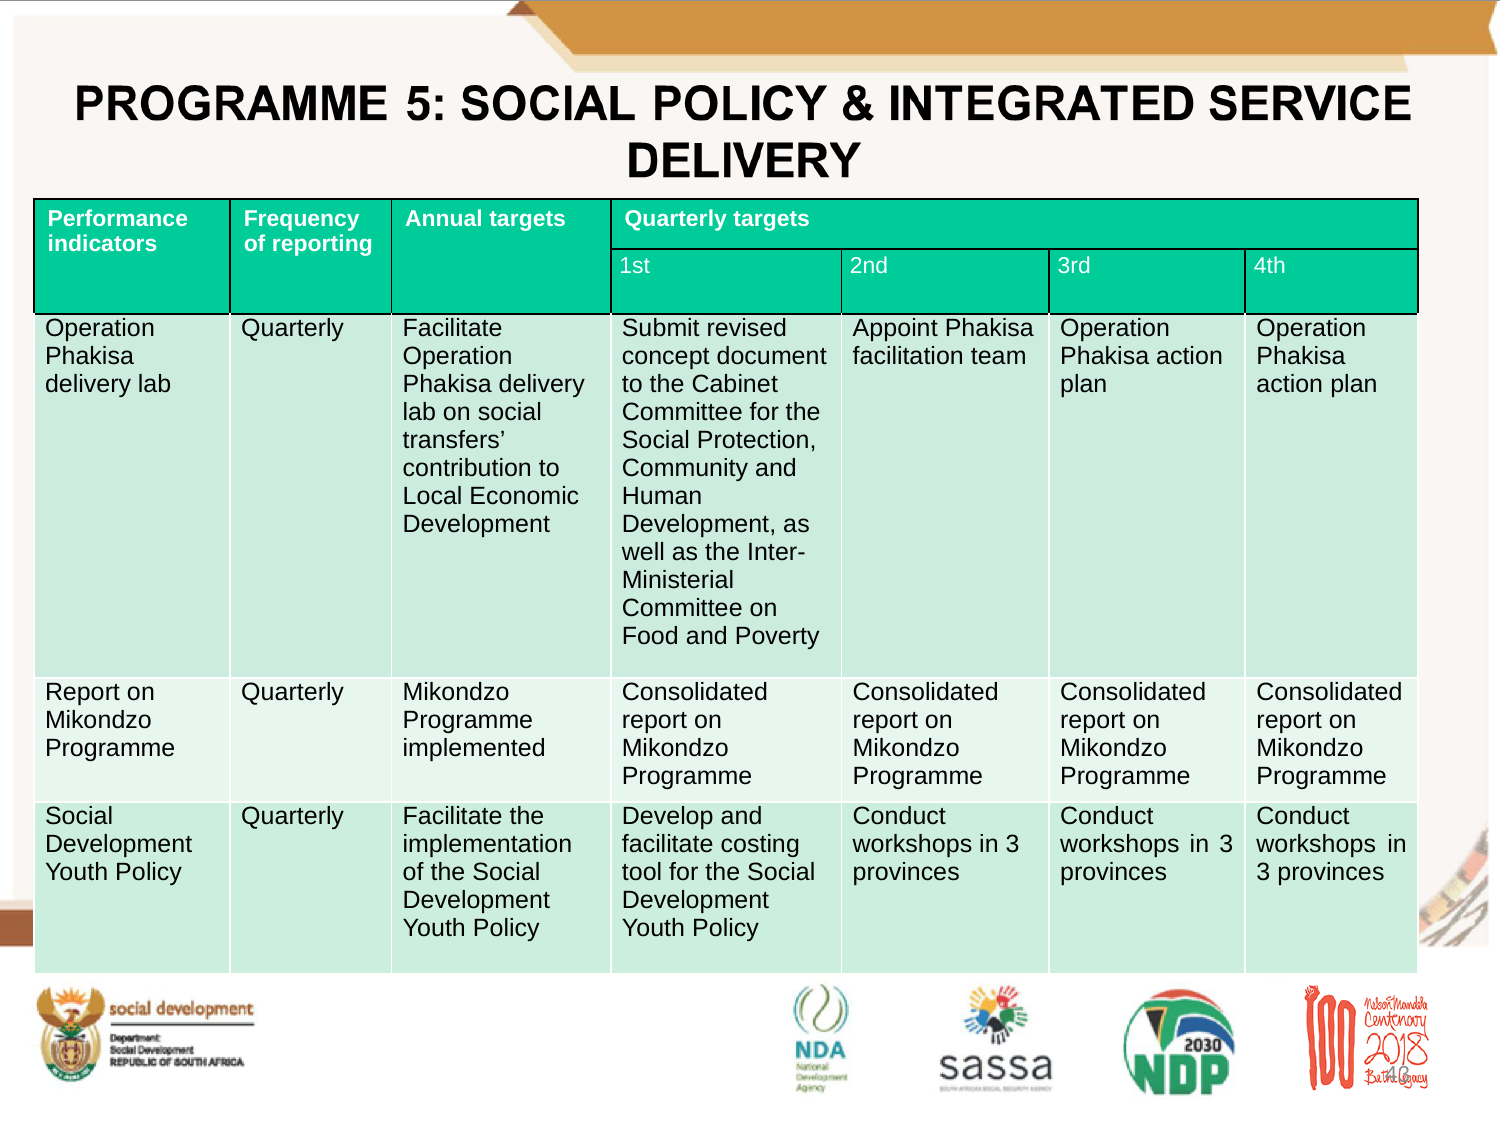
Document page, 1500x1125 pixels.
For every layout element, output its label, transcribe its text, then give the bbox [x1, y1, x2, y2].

slide_number 43 [1074, 1042, 1425, 1103]
table_cell Operation Phakisa action plan [1050, 315, 1244, 677]
table_cell Operation Phakisa delivery lab [35, 315, 229, 677]
table_cell Appoint Phakisa facilitation team [842, 315, 1048, 677]
table_cell 1st [612, 250, 841, 313]
table_cell Conduct workshops in 3 provinces [842, 803, 1048, 973]
table_cell 4th [1246, 250, 1417, 313]
table_cell Conduct workshops in 3 provinces [1246, 803, 1417, 973]
table_cell Quarterly [231, 803, 391, 973]
table_cell Develop and facilitate costing tool for the Social Development Youth Policy [612, 803, 841, 973]
table_cell Conduct workshops in 3 provinces [1050, 803, 1244, 973]
table_cell Submit revised concept document to the Cabinet Committee for the Social Protection, Community and Human Development, as well as the Inter-Ministerial Committee on Food and Poverty [612, 315, 841, 677]
table_header Frequency of reporting [231, 225, 391, 313]
table_cell Facilitate Operation Phakisa delivery lab on social transfers’ contribution to Local Economic Development [392, 315, 610, 677]
table_cell Mikondzo Programme implemented [392, 679, 610, 801]
picture [0, 0, 1500, 1125]
table_header Performance indicators [35, 225, 229, 313]
table_cell Quarterly [231, 315, 391, 677]
table_cell Social Development Youth Policy [35, 803, 229, 973]
table_cell Consolidated report on Mikondzo Programme [1246, 679, 1417, 801]
table_cell Report on Mikondzo Programme [35, 679, 229, 801]
table_cell Facilitate the implementation of the Social Development Youth Policy [392, 803, 610, 973]
table_cell Operation Phakisa action plan [1246, 315, 1417, 677]
table_cell 3rd [1050, 250, 1244, 313]
table_header Annual targets [392, 225, 610, 313]
table_cell Consolidated report on Mikondzo Programme [1050, 679, 1244, 801]
table_cell Consolidated report on Mikondzo Programme [612, 679, 841, 801]
table_header Quarterly targets [612, 225, 1417, 248]
table_cell Consolidated report on Mikondzo Programme [842, 679, 1048, 801]
table_cell 2nd [842, 250, 1048, 313]
table_cell Quarterly [231, 679, 391, 801]
